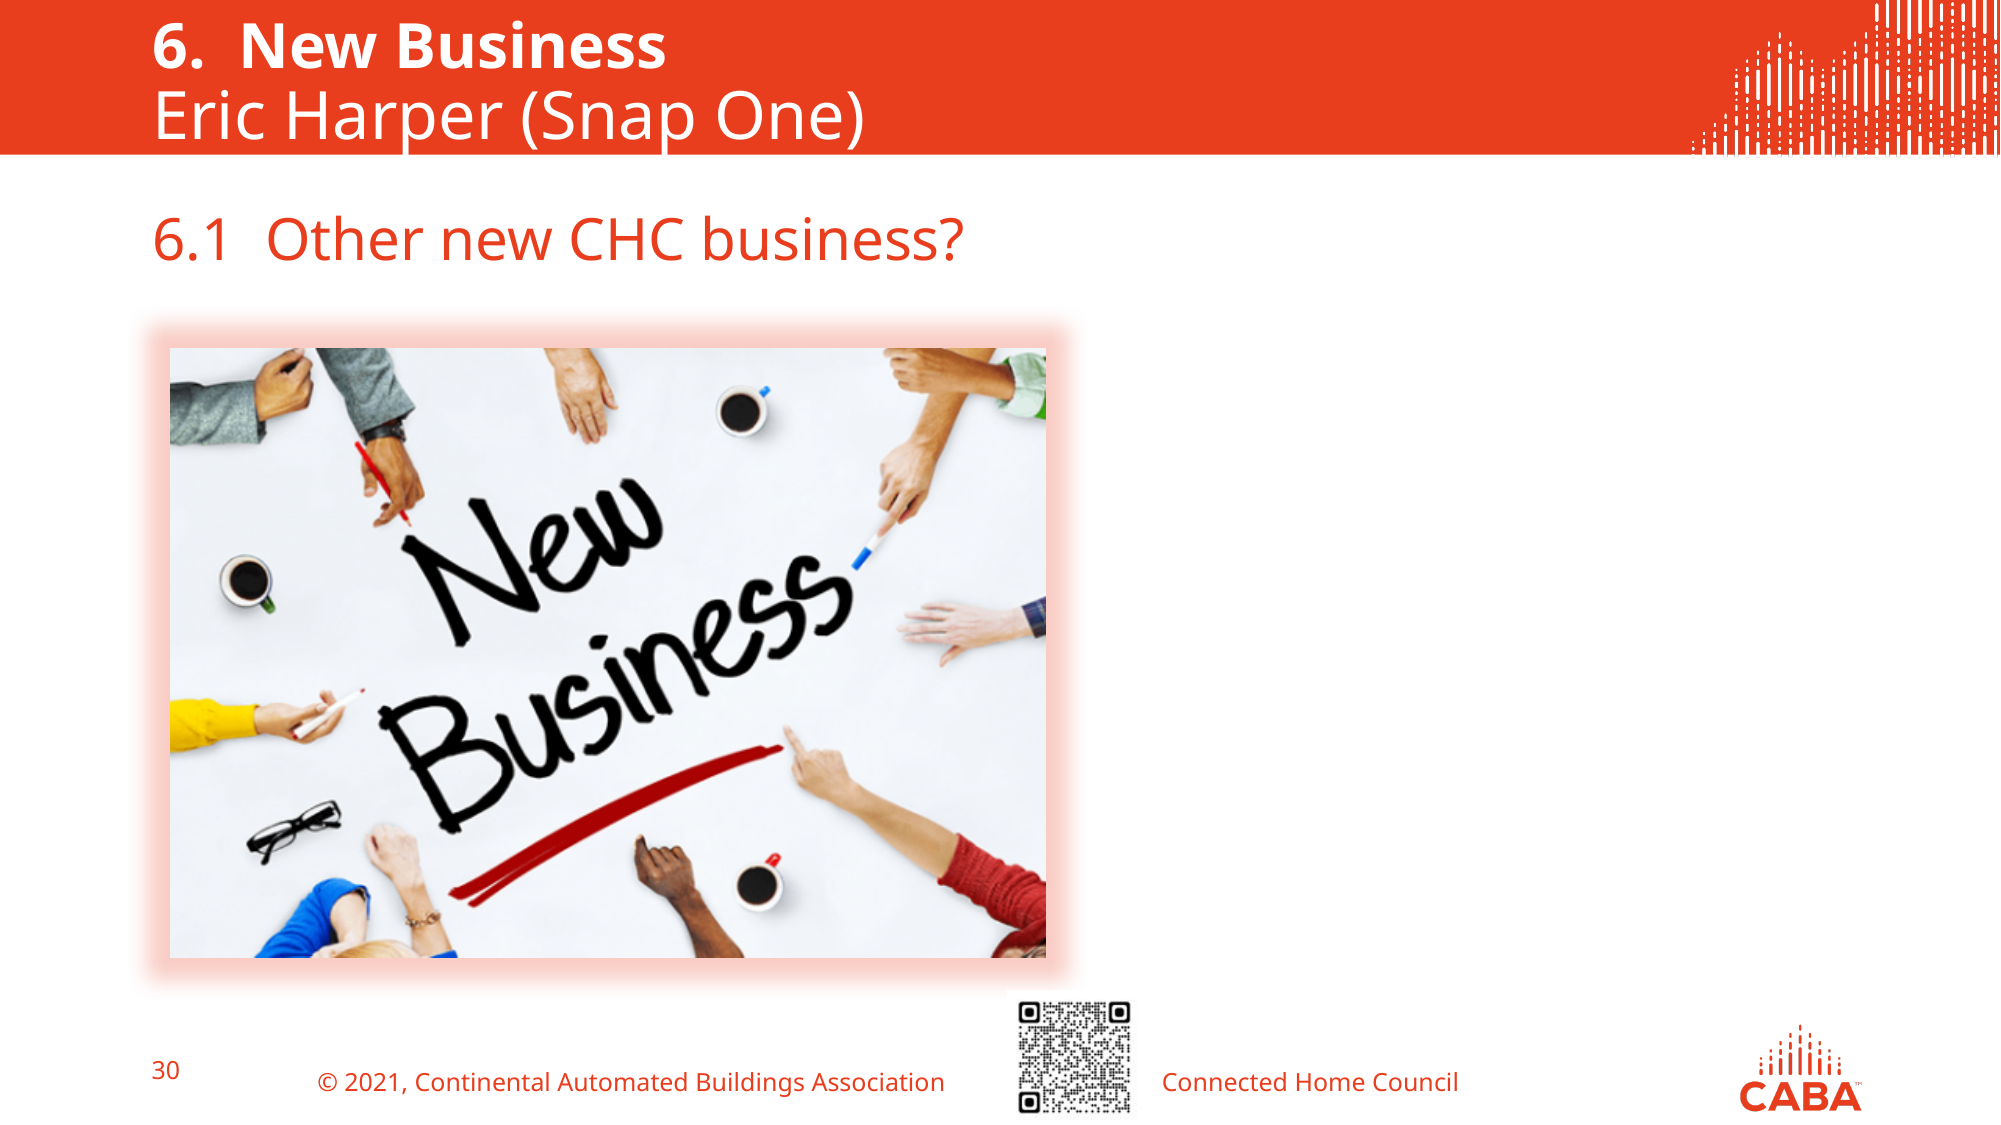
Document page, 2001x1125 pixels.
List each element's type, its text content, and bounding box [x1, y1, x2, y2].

picture [170, 348, 1046, 958]
text_box © 2021, Continental Automated Buildings Association [302, 1051, 1003, 1112]
slide_number 30 [136, 1042, 239, 1101]
text_box Connected Home Council [1146, 1051, 1505, 1112]
list 6.1 Other new CHC business? [137, 202, 1863, 287]
picture [1007, 990, 1142, 1125]
title 6. New Business Eric Harper (Snap One) [137, 6, 1664, 157]
